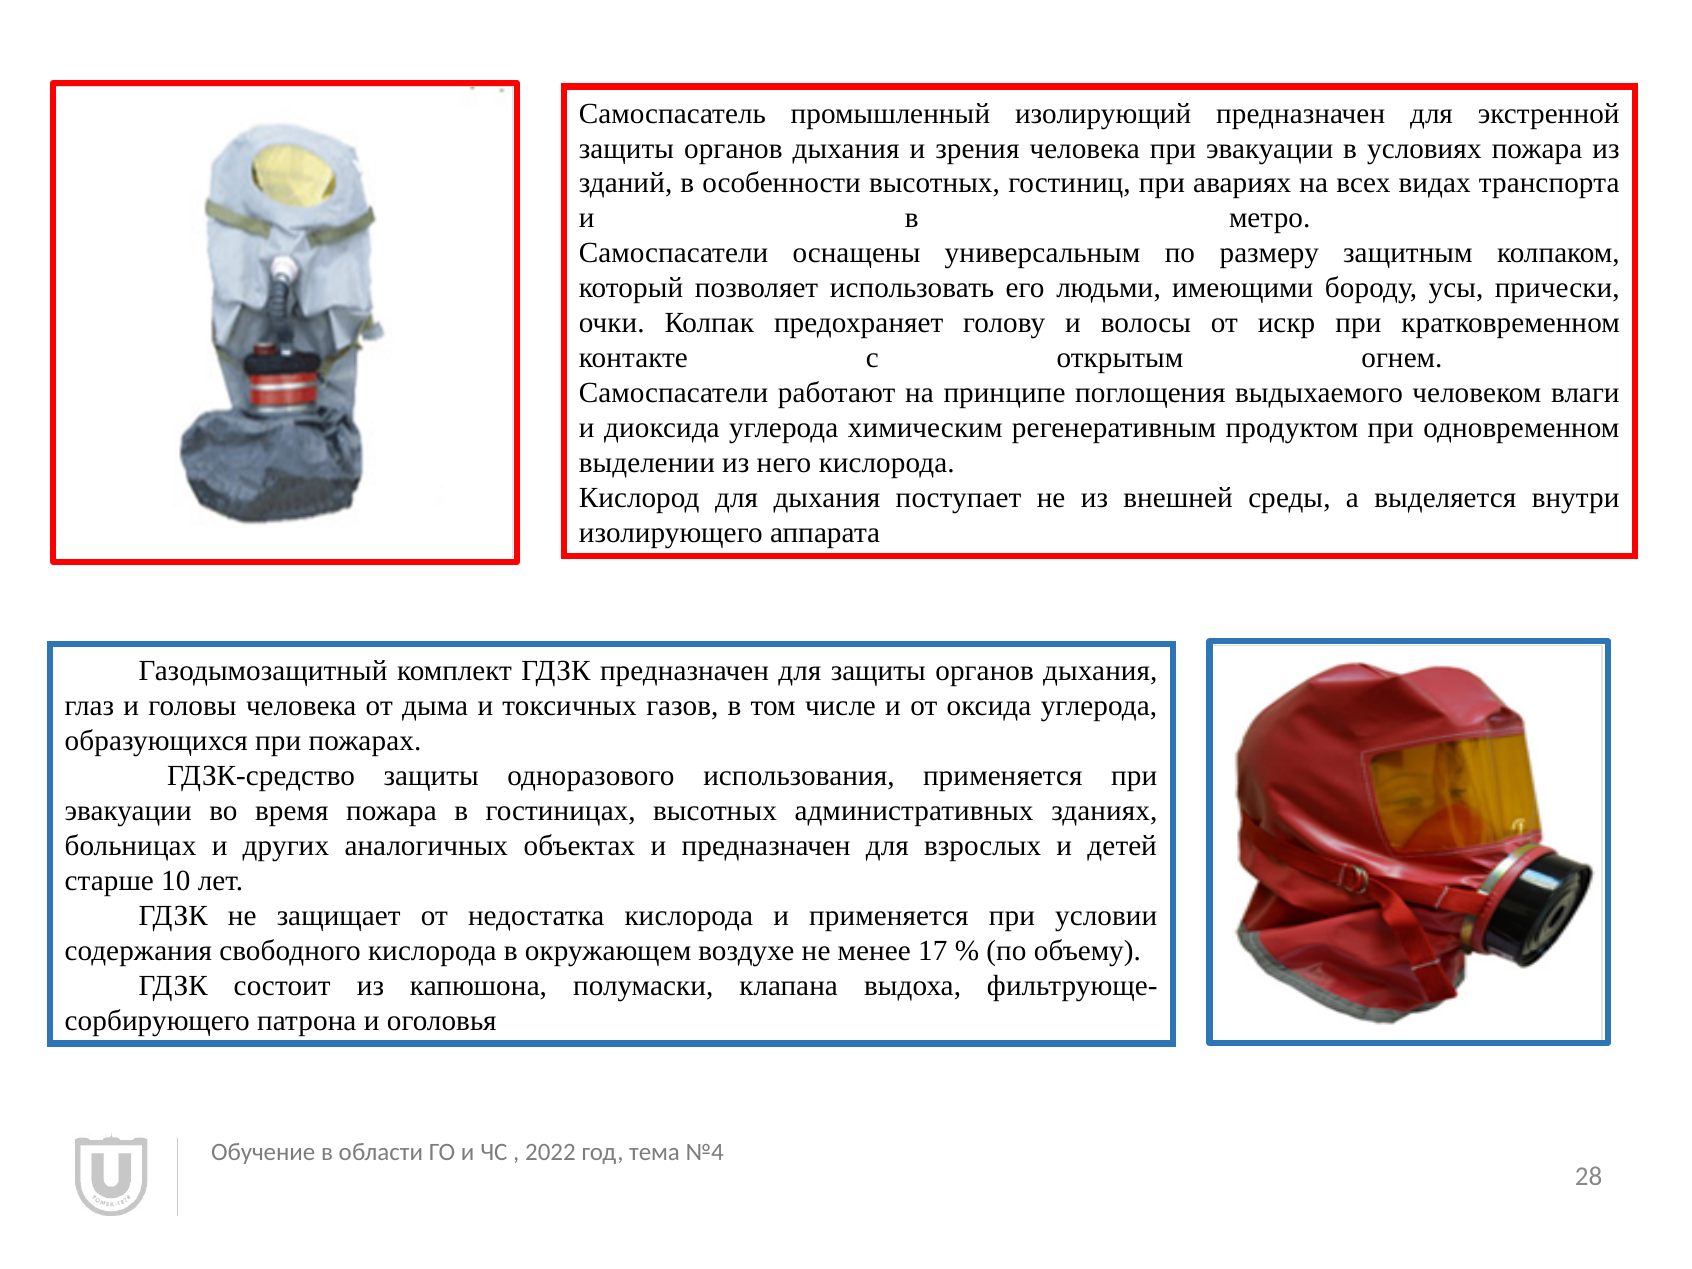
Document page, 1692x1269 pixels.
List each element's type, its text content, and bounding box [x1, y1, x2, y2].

text_box Самоспасатель промышленный изолирующий предназначен для экстренной защиты органов дыхания и зрения человека при эвакуации в условиях пожара из зданий, в особенности высотных, гостиниц, при авариях на всех видах транспорта и в метро. Самоспасатели оснащены универсальным по размеру защитным колпаком, который позволяет использовать его людьми, имеющими бороду, усы, прически, очки. Колпак предохраняет голову и волосы от искр при кратковременном контакте с открытым огнем. Самоспасатели работают на принципе поглощения выдыхаемого человеком влаги и диоксида углерода химическим регенеративным продуктом при одновременном выделении из него кислорода. Кислород для дыхания поступает не из внешней среды, а выделяется внутри изолирующего аппарата [564, 86, 1636, 556]
picture [56, 85, 514, 559]
text_box Обучение в области ГО и ЧС , 2022 год, тема №4 [203, 1127, 1036, 1173]
text_box Газодымозащитный комплект ГДЗК предназначен для защиты органов дыхания, глаз и головы человека от дыма и токсичных газов, в том числе и от оксида углерода, образующихся при пожарах. ГДЗК-средство защиты одноразового использования, применяется при эвакуации во время пожара в гостиницах, высотных административных зданиях, больницах и других аналогичных объектах и предназначен для взрослых и детей старше 10 лет. ГДЗК не защищает от недостатка кислорода и применяется при условии содержания свободного кислорода в окружающем воздухе не менее 17 % (по объему). ГДЗК состоит из капюшона, полумаски, клапана выдоха, фильтрующе-сорбирующего патрона и оголовья [49, 644, 1173, 1044]
picture [75, 1133, 178, 1216]
slide_number 28 [1228, 1150, 1611, 1199]
picture [1212, 643, 1605, 1040]
